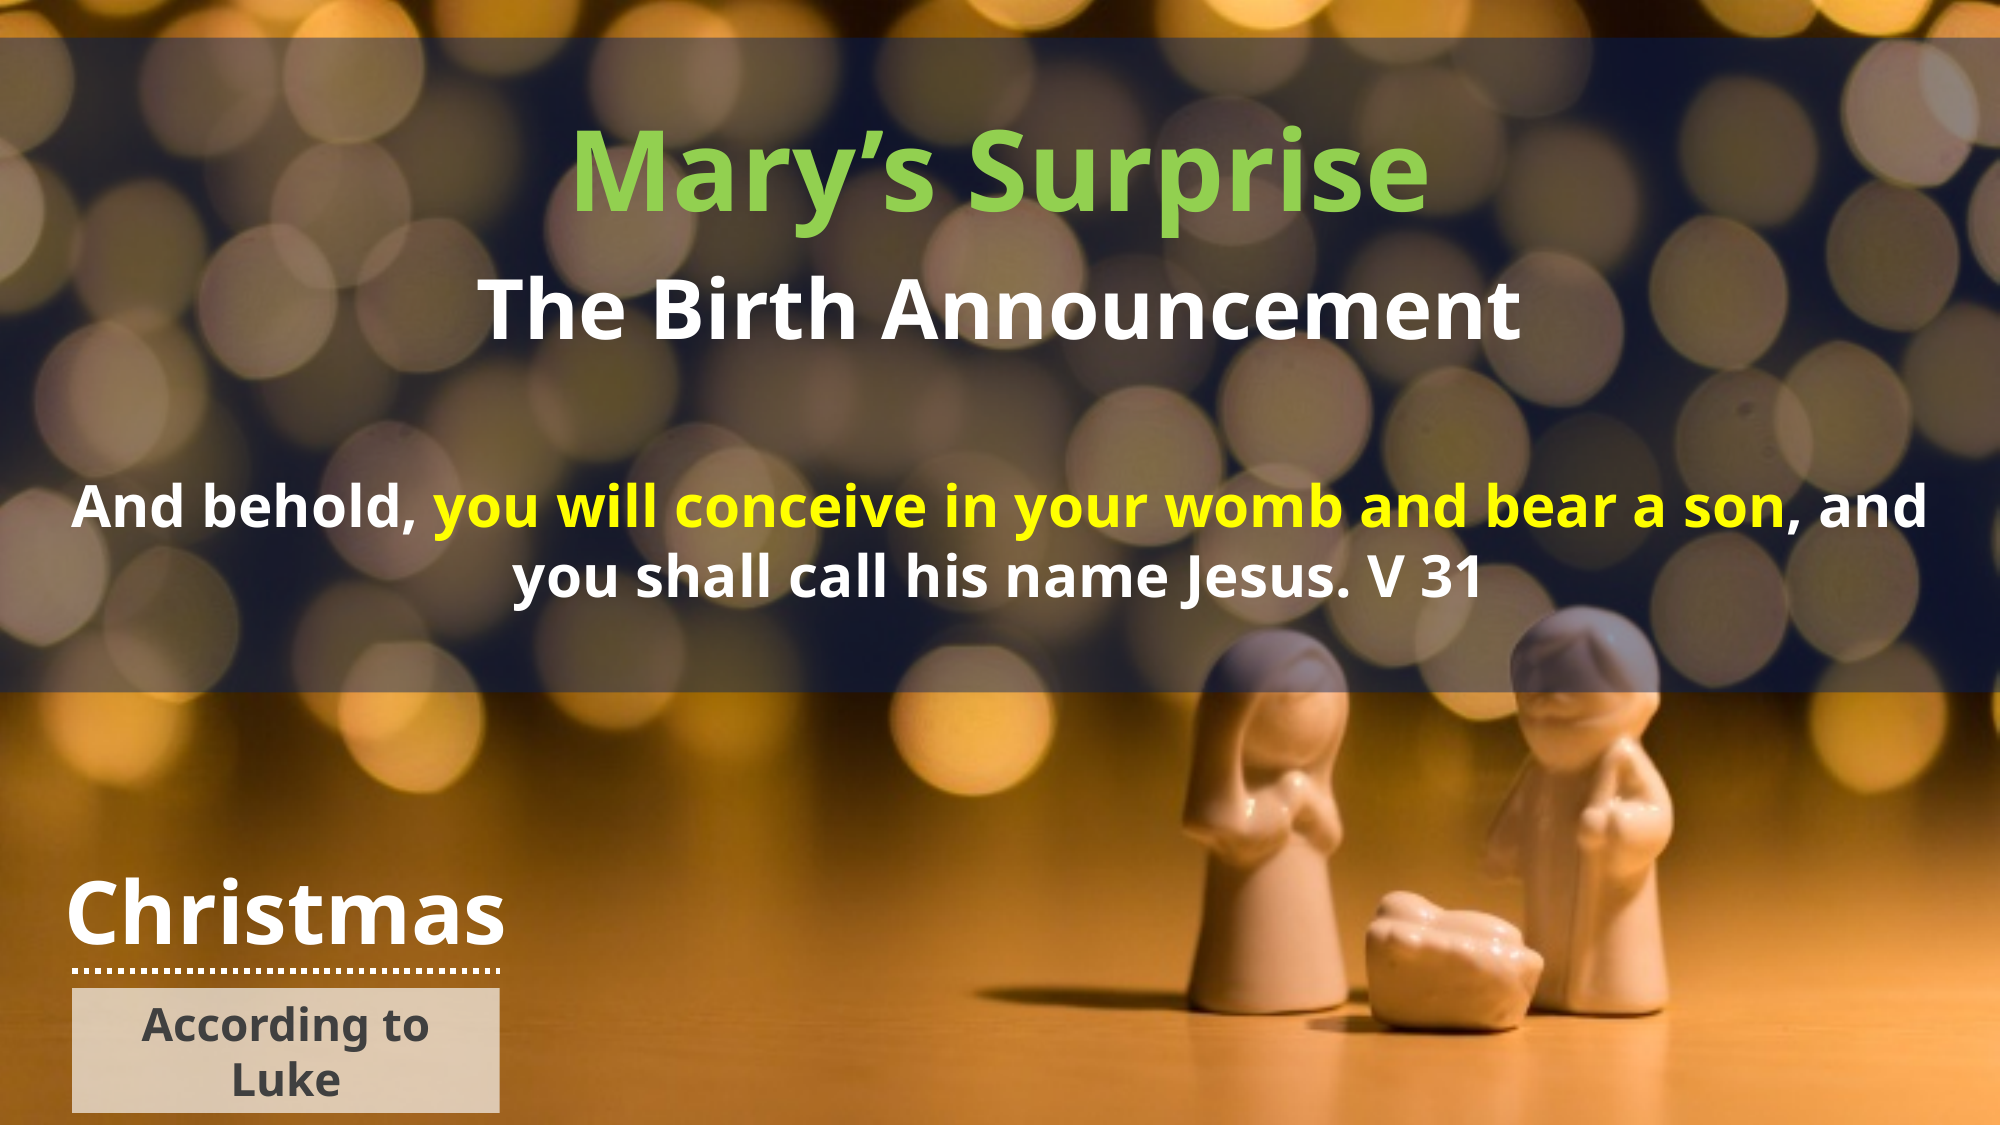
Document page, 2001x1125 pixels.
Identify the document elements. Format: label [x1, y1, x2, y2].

text_box [0, 849, 572, 1059]
picture [0, 0, 2000, 1125]
